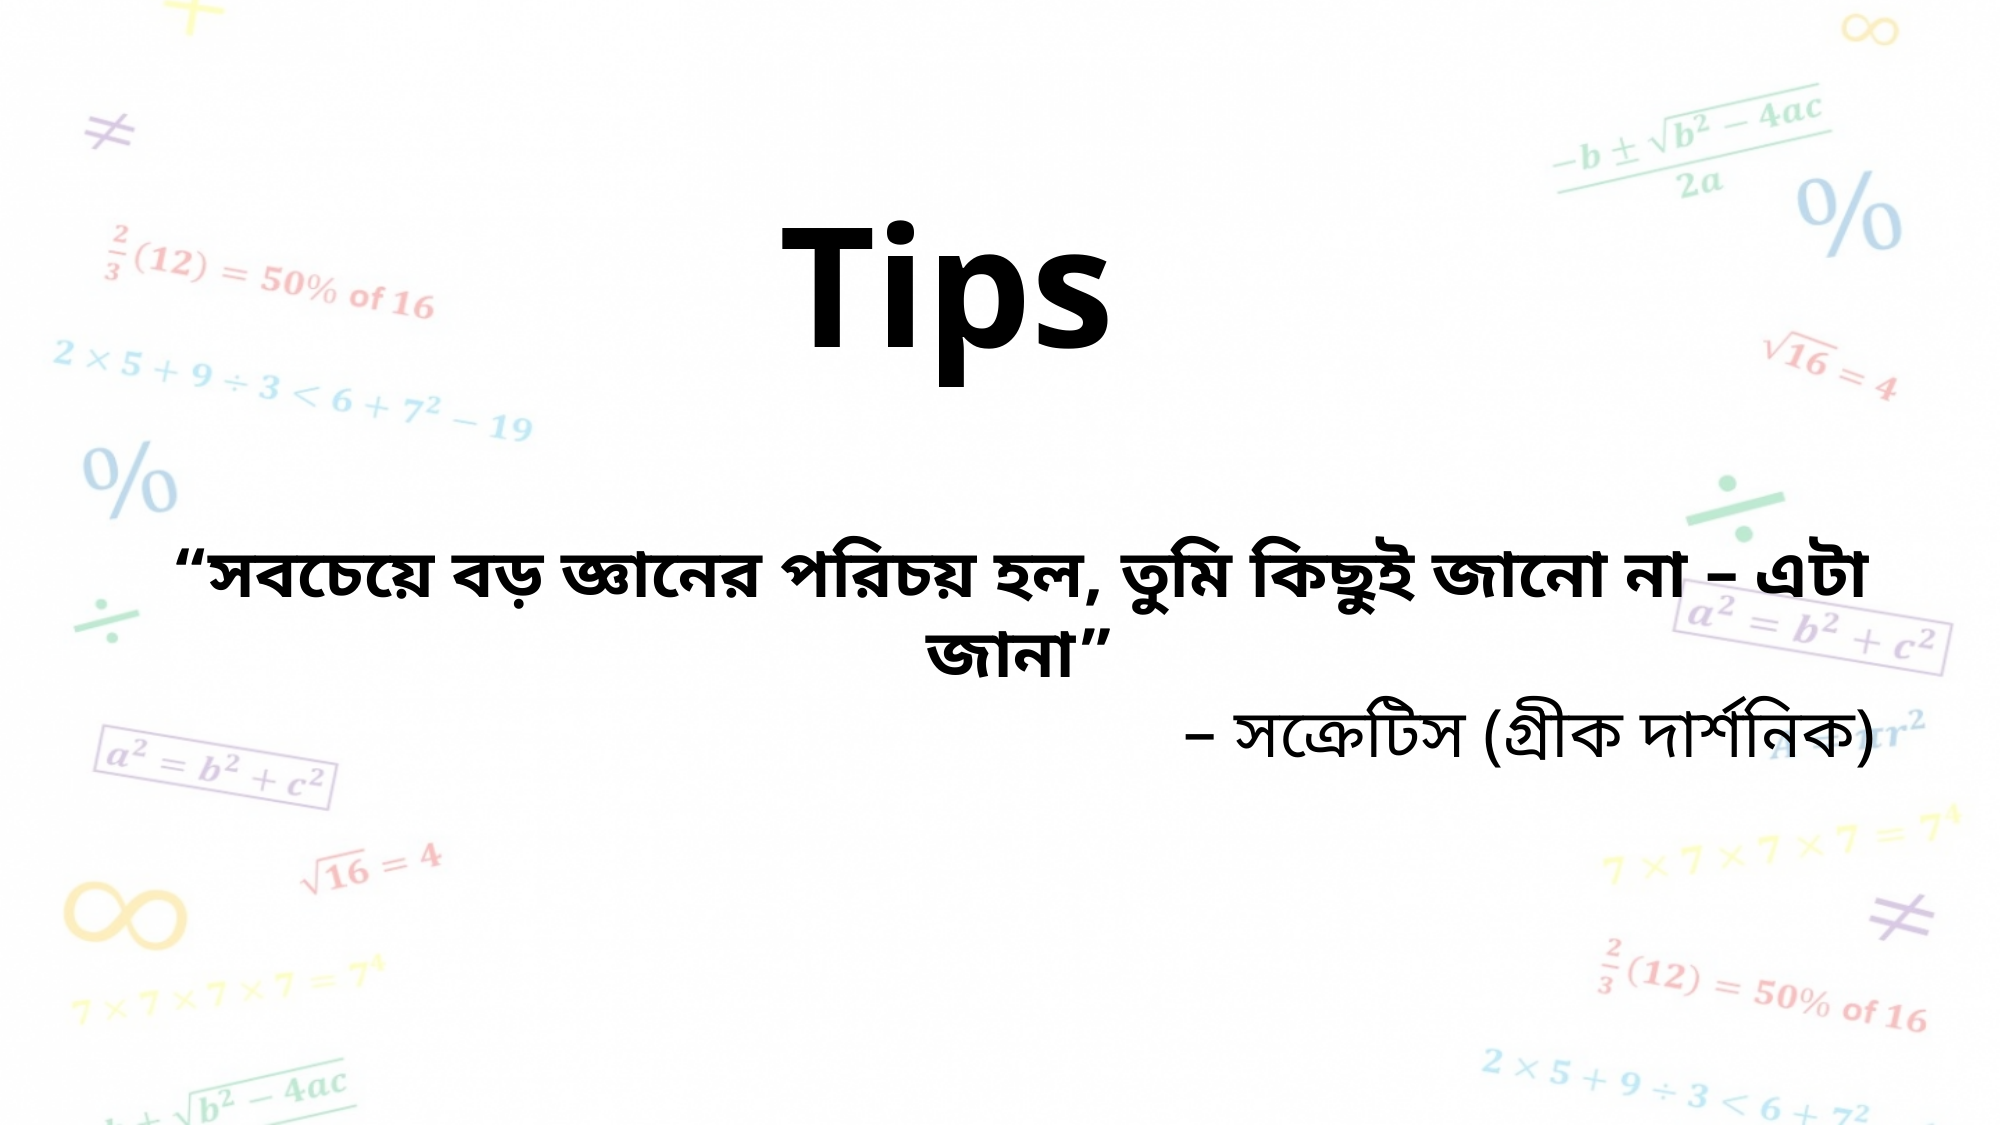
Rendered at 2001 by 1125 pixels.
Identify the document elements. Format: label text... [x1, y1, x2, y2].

text_box “সবচেয়ে বড় জ্ঞানের পরিচয় হল, তুমি কিছুই জানো না – এটা জানা” – সক্রেটিস (গ্রীক দার্শনিক) [149, 523, 1891, 779]
text_box Tips [764, 173, 1130, 389]
